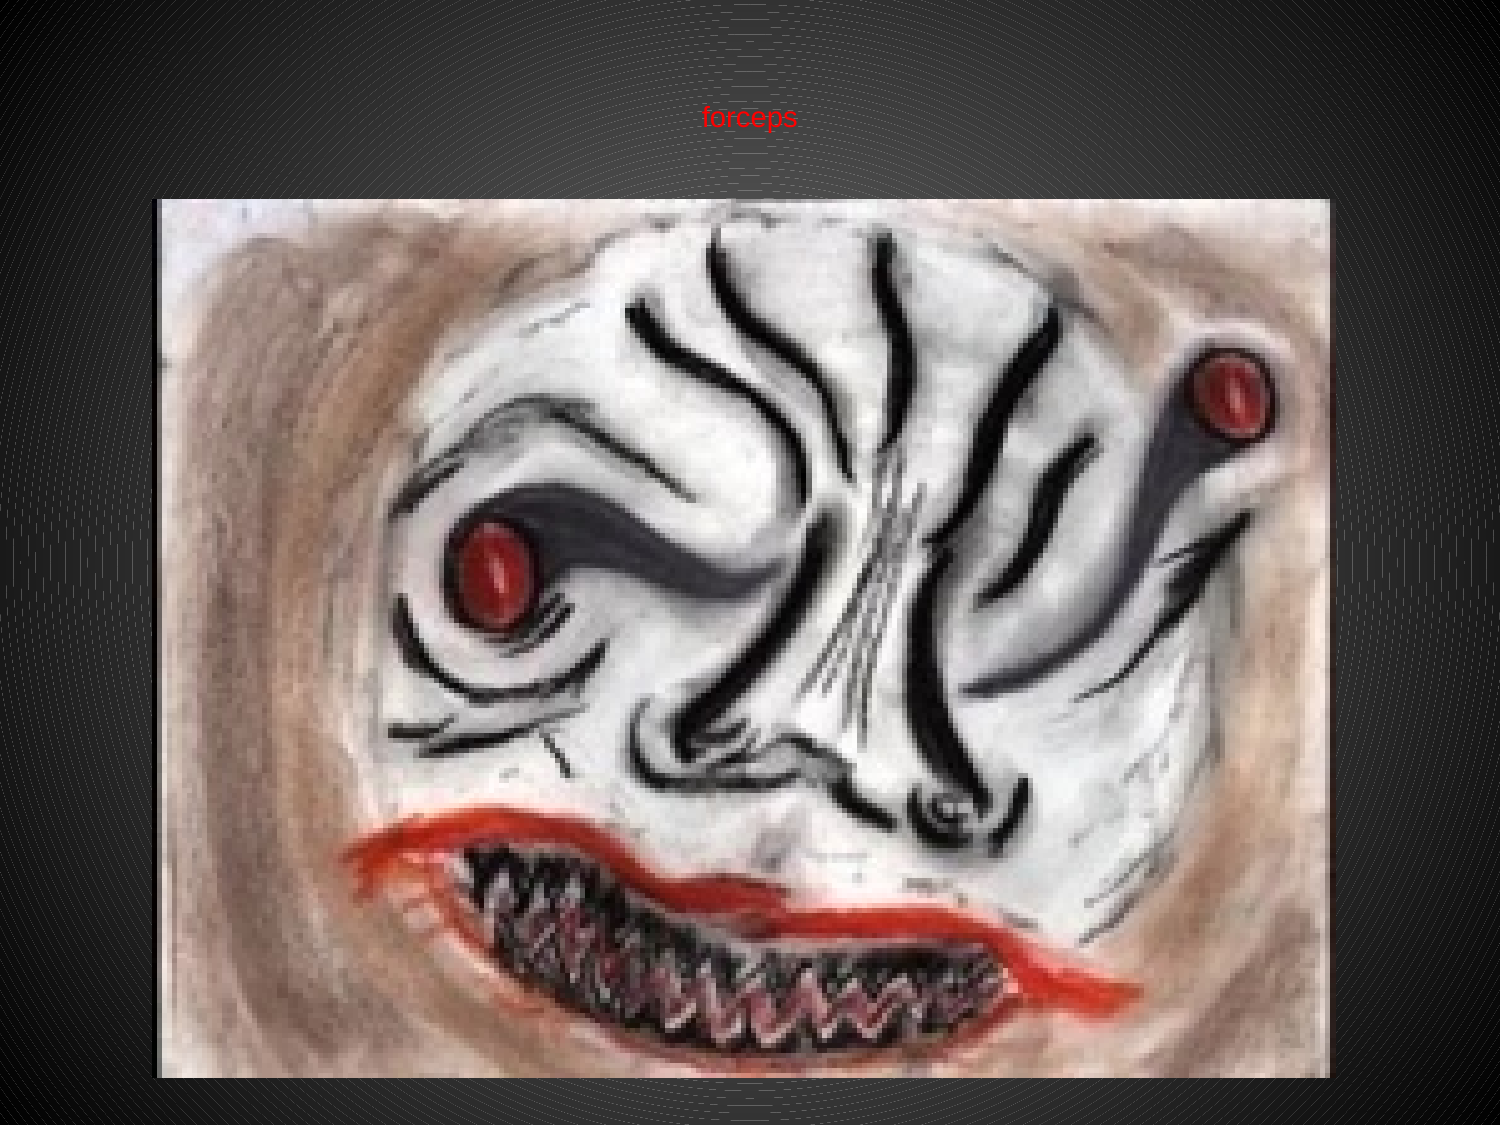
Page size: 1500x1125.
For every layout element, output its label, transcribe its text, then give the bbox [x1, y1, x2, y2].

picture [152, 198, 1337, 1079]
title forceps [75, 0, 1425, 233]
